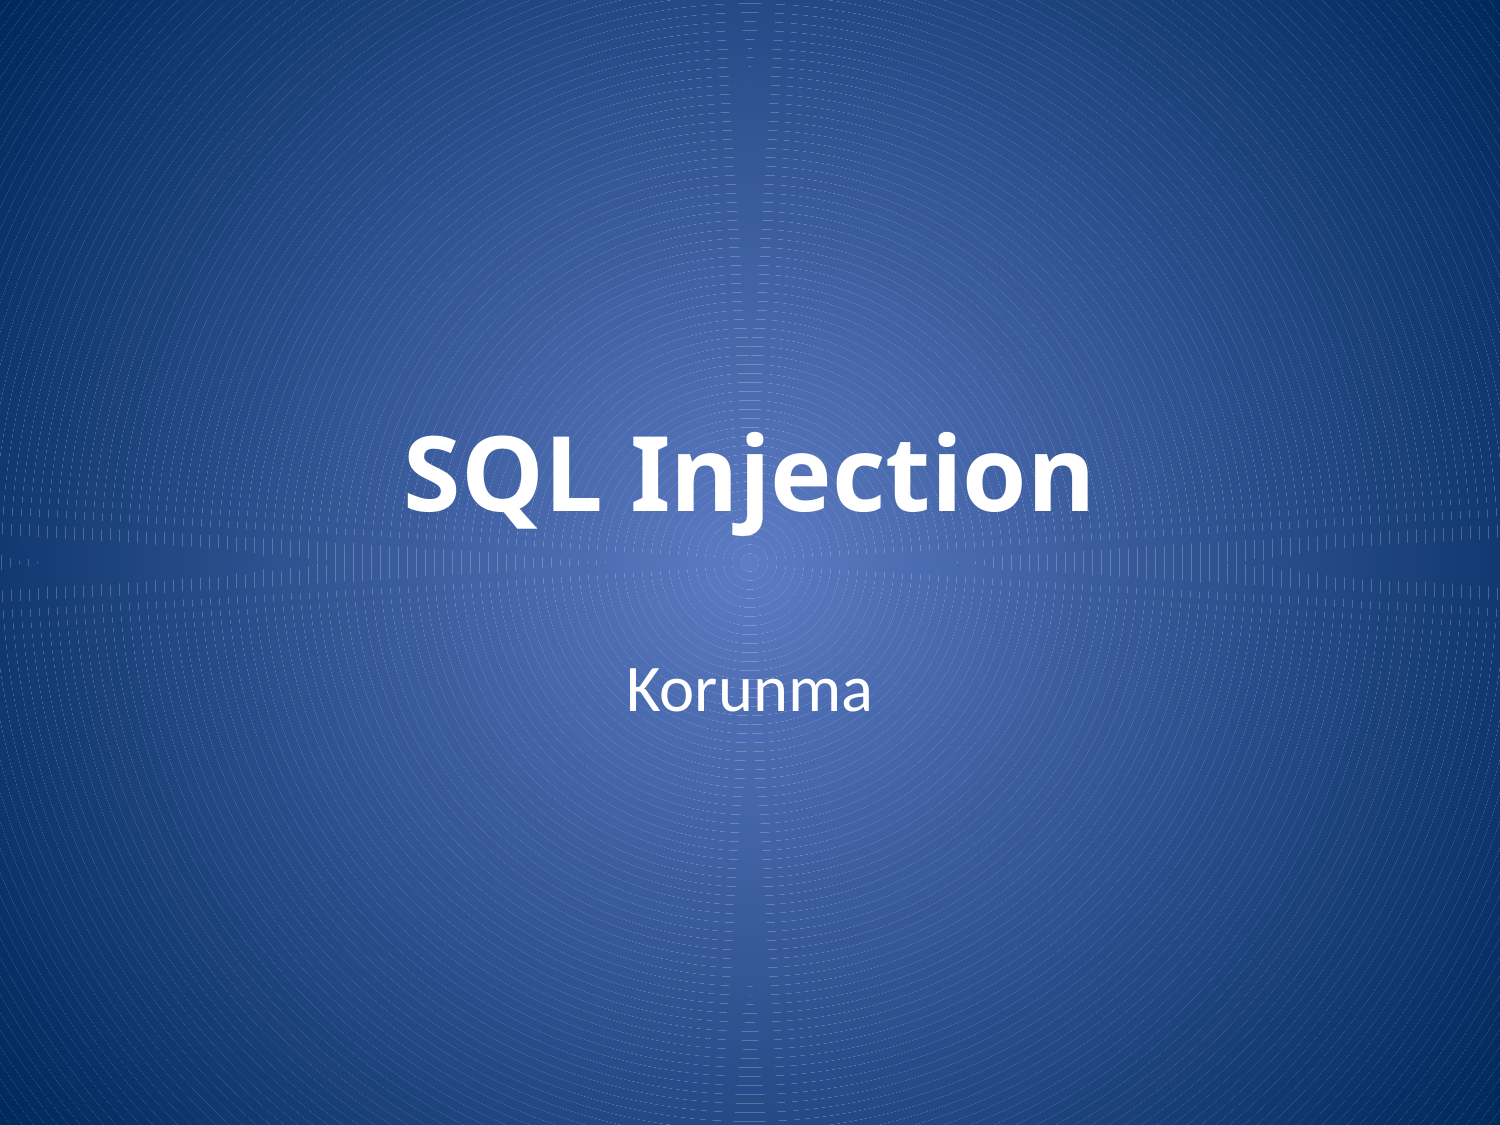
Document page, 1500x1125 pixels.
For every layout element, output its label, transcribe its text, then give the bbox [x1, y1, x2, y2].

subtitle Korunma [225, 637, 1275, 925]
title SQL Injection [112, 349, 1388, 591]
